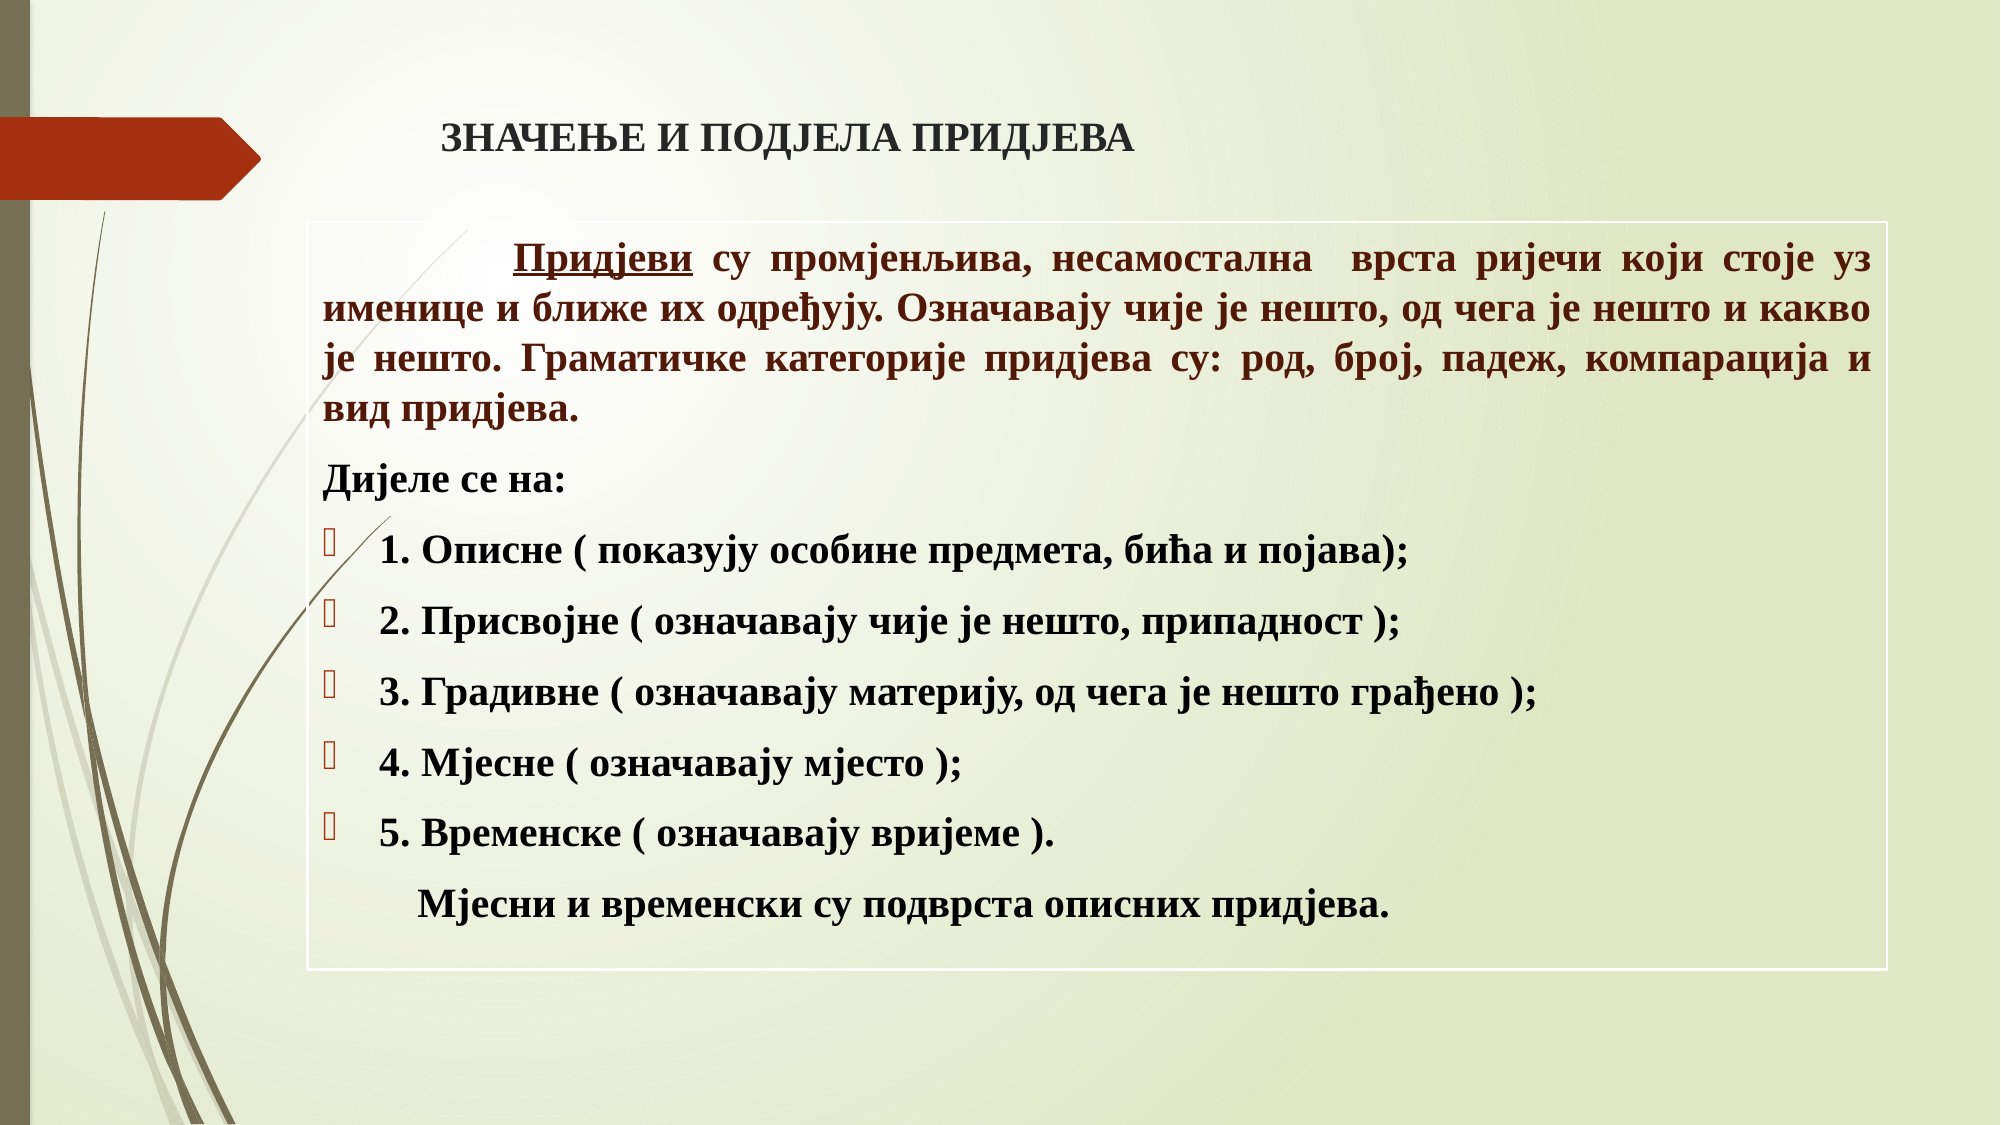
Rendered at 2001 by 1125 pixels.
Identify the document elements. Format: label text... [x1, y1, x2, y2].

title ЗНАЧЕЊЕ И ПОДЈЕЛА ПРИДЈЕВА [425, 102, 1888, 200]
list Придјеви су промјенљива, несамостална врста ријечи који стоје уз именице и ближе их одређују. Означавају чије је нешто, од чега је нешто и какво је нешто. Граматичке категорије придјева су: род, број, падеж, компарација и вид придјева. Дијеле се на: 1. Описне ( показују особине предмета, бића и појава); 2. Присвојне ( означавају чије је нешто, припадност ); 3. Градивне ( означавају материју, од чега је нешто грађено ); 4. Мјесне ( означавају мјесто ); 5. Временске ( означавају вријеме ). Мјесни и временски су подврста описних придјева. [306, 221, 1888, 971]
